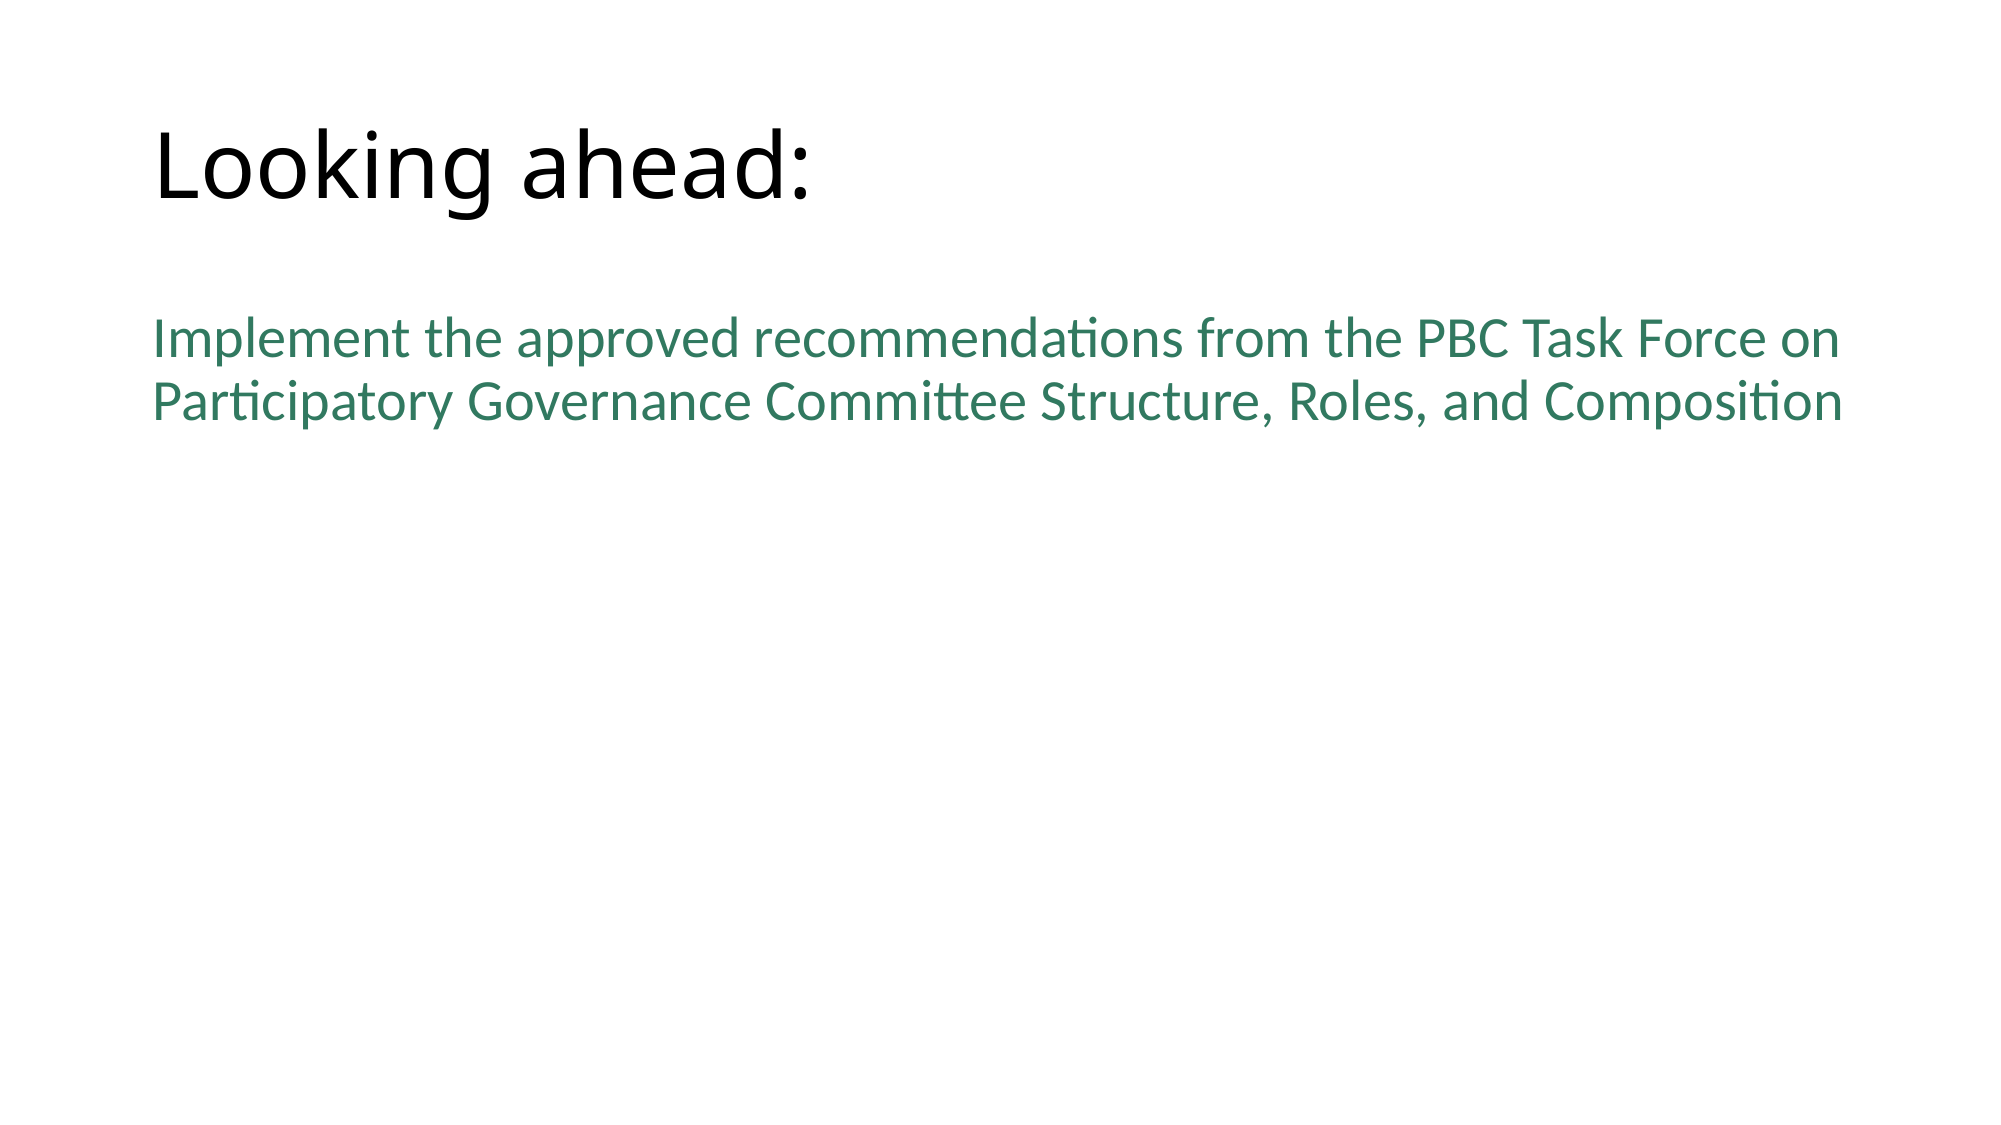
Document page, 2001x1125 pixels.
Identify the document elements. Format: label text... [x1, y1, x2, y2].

title Looking ahead: [137, 59, 1863, 278]
list Implement the approved recommendations from the PBC Task Force on Participatory Governance Committee Structure, Roles, and Composition [137, 299, 1900, 1014]
